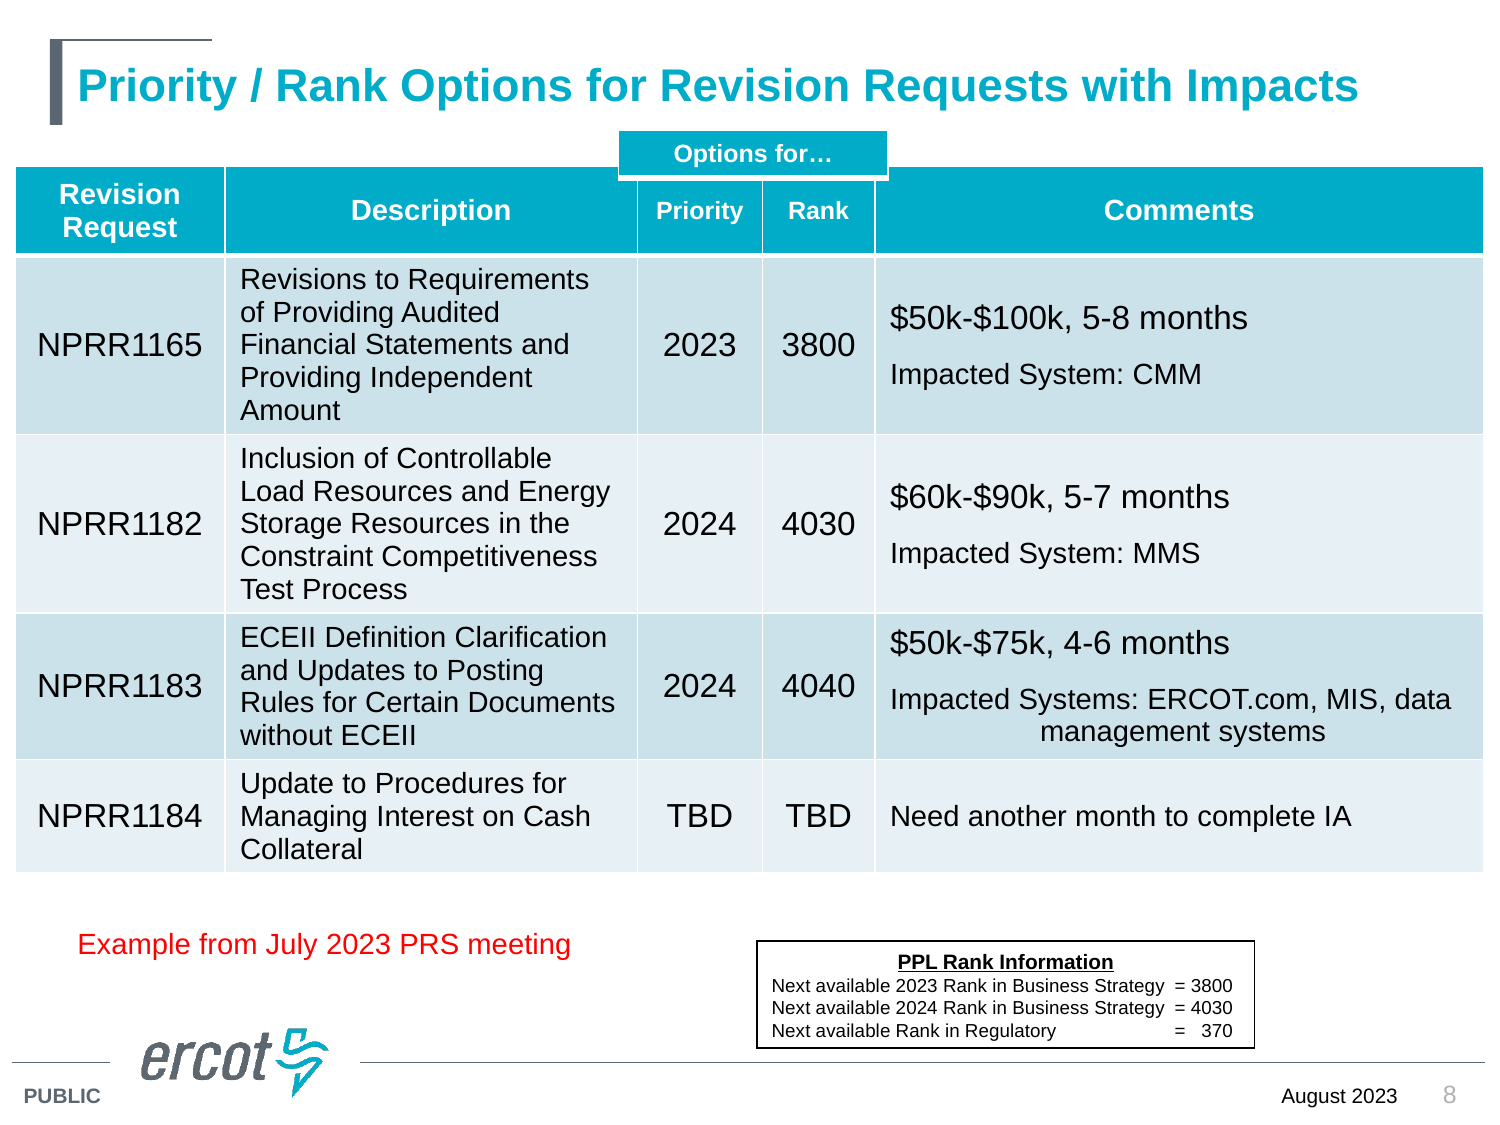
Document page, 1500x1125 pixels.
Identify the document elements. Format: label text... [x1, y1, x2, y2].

table_cell 4040 [763, 614, 874, 759]
slide_number 8 [1412, 1076, 1488, 1112]
picture [137, 1024, 332, 1100]
table_cell 2024 [638, 435, 762, 612]
table_cell NPRR1182 [16, 435, 224, 612]
table_cell NPRR1184 [16, 760, 224, 872]
table_header Options for… [619, 131, 887, 175]
title Priority / Rank Options for Revision Requests with Impacts [62, 48, 1413, 134]
table_cell 4030 [763, 435, 874, 612]
table_cell 3800 [763, 258, 874, 434]
table_cell Inclusion of Controllable Load Resources and Energy Storage Resources in the Constraint Competitiveness Test Process [226, 435, 637, 612]
table_cell TBD [763, 760, 874, 872]
table_header Priority [638, 181, 762, 253]
table_header Comments [876, 167, 1483, 253]
table_cell 2024 [638, 614, 762, 759]
table_header Revision Request [16, 167, 224, 253]
table_cell Need another month to complete IA [876, 760, 1483, 872]
table_header Description [226, 167, 637, 253]
table_cell Update to Procedures for Managing Interest on Cash Collateral [226, 760, 637, 872]
table_cell ECEII Definition Clarification and Updates to Posting Rules for Certain Documents without ECEII [226, 614, 637, 759]
table_cell $50k-$100k, 5-8 months Impacted System: CMM [876, 258, 1483, 434]
table_cell 2023 [638, 258, 762, 434]
table_cell NPRR1165 [16, 258, 224, 434]
text_box PPL Rank Information Next available 2023 Rank in Business Strategy = 3800 Next available 2024 Rank in Business Strategy = 4030 Next available Rank in Regulatory = 370 [756, 941, 1255, 1049]
table_cell Revisions to Requirements of Providing Audited Financial Statements and Providing Independent Amount [226, 258, 637, 434]
text_box Example from July 2023 PRS meeting [62, 917, 619, 968]
table_cell TBD [638, 760, 762, 872]
table_cell NPRR1183 [16, 614, 224, 759]
table_header Rank [763, 181, 874, 253]
table_cell $50k-$75k, 4-6 months Impacted Systems: ERCOT.com, MIS, data management systems [876, 614, 1483, 759]
table_cell $60k-$90k, 5-7 months Impacted System: MMS [876, 435, 1483, 612]
